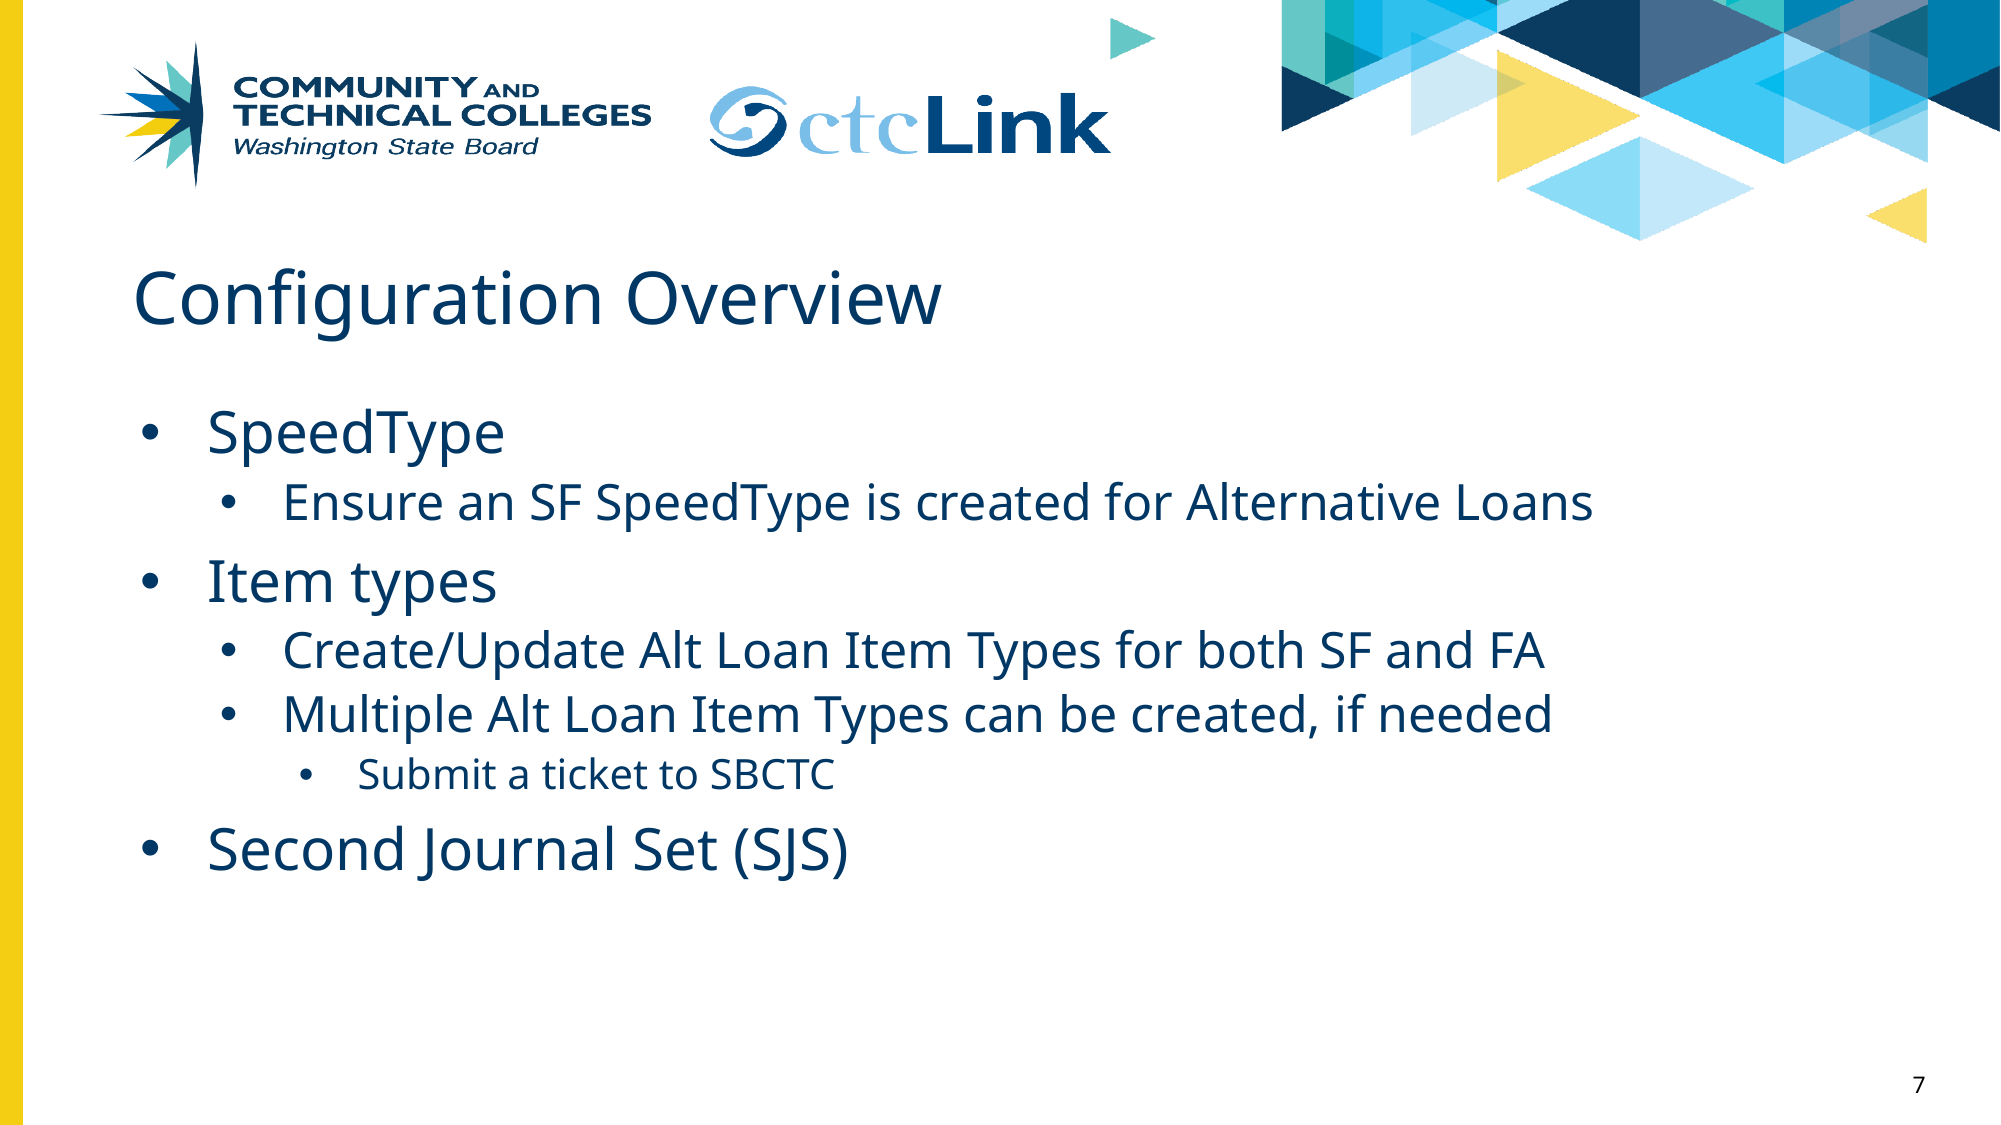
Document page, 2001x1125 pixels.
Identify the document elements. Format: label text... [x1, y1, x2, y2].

title Configuration Overview [117, 254, 1941, 385]
list SpeedType Ensure an SF SpeedType is created for Alternative Loans Item types Create/Update Alt Loan Item Types for both SF and FA Multiple Alt Loan Item Types can be created, if needed Submit a ticket to SBCTC Second Journal Set (SJS) [117, 396, 1941, 1013]
picture [23, 0, 2000, 243]
slide_number 7 [1838, 1063, 1941, 1103]
